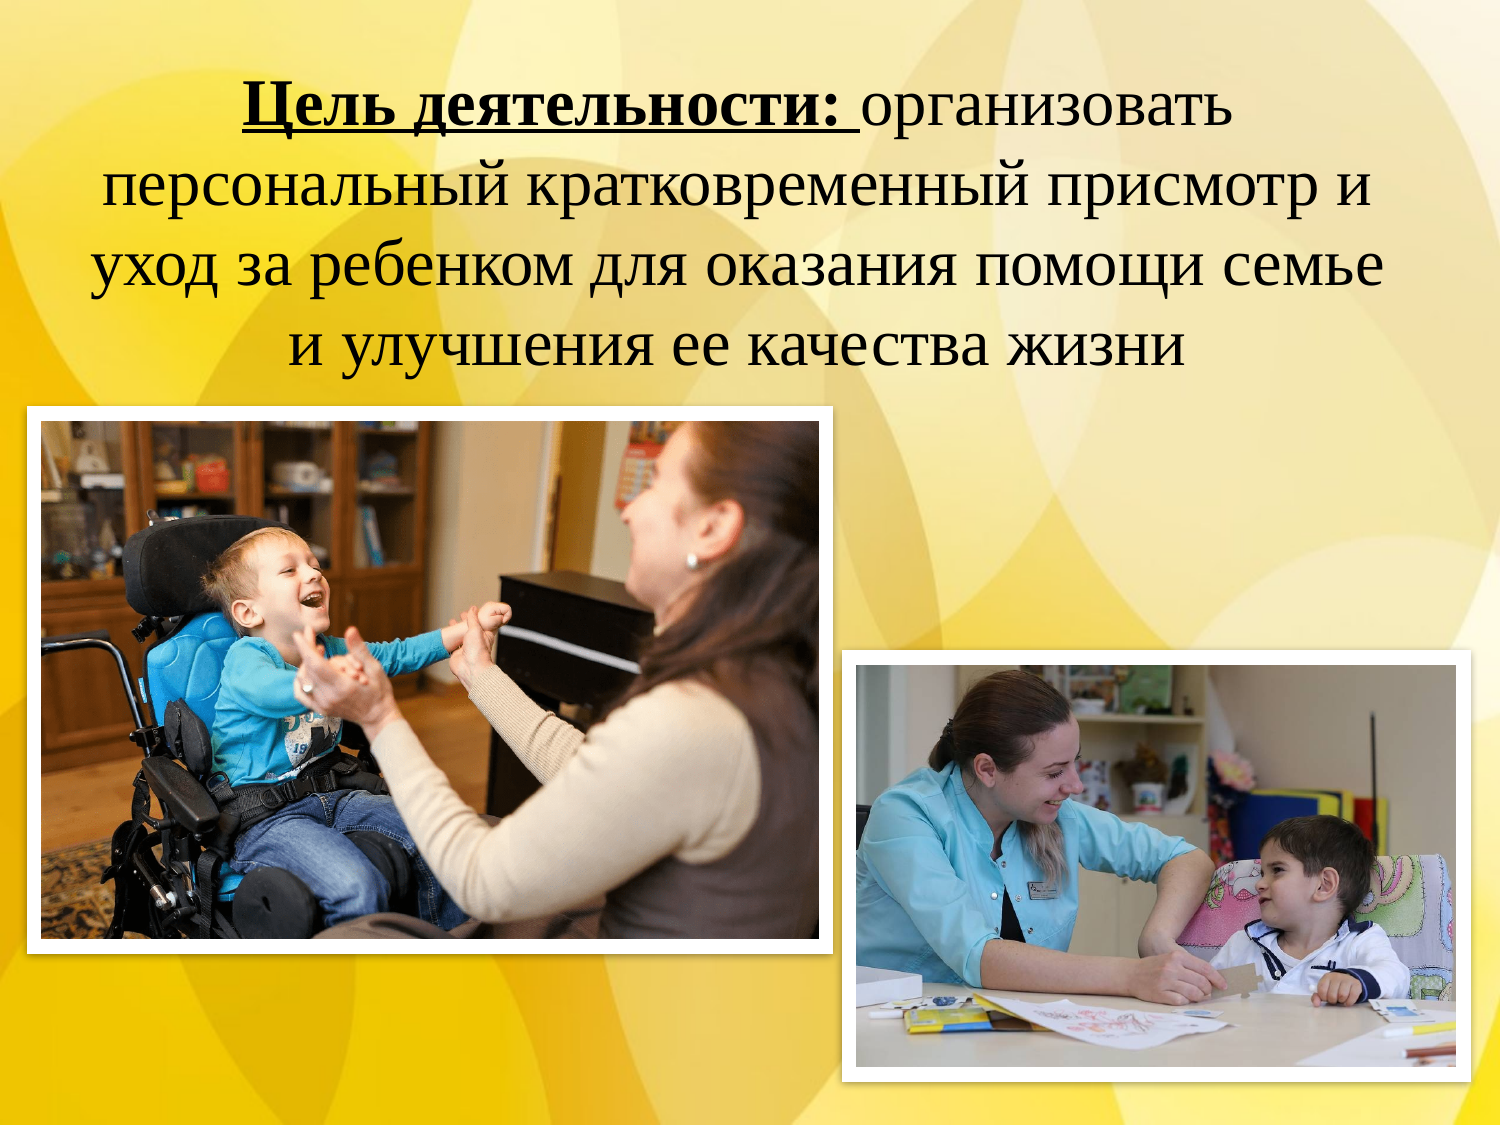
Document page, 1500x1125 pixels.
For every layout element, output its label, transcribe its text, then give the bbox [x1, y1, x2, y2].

title Цель деятельности: организовать персональный кратковременный присмотр и уход за ребенком для оказания помощи семье и улучшения ее качества жизни [53, 19, 1424, 339]
picture [0, 0, 1500, 1125]
